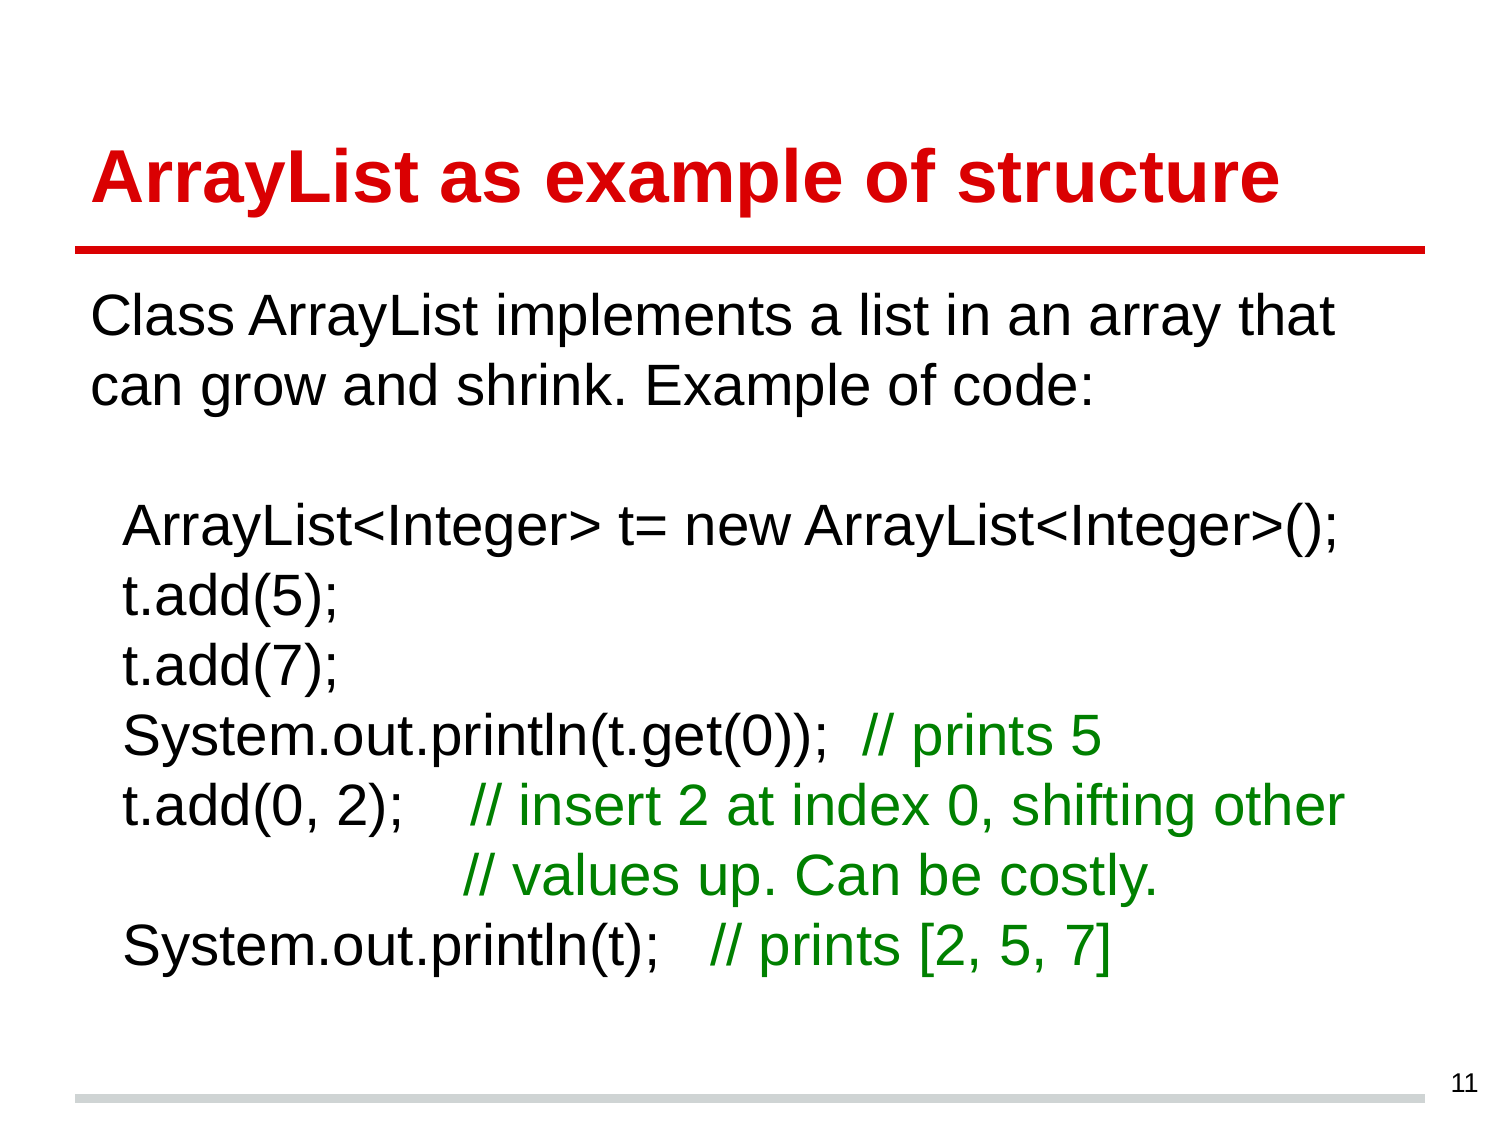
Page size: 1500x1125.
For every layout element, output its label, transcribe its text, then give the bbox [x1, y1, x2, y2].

list Class ArrayList implements a list in an array that can grow and shrink. Example of code: ArrayList<Integer> t= new ArrayList<Integer>(); t.add(5); t.add(7); System.out.println(t.get(0)); // prints 5 t.add(0, 2); // insert 2 at index 0, shifting other // values up. Can be costly. System.out.println(t); // prints [2, 5, 7] [75, 262, 1425, 1078]
title ArrayList as example of structure [75, 45, 1425, 233]
slide_number 11 [1403, 1038, 1494, 1125]
